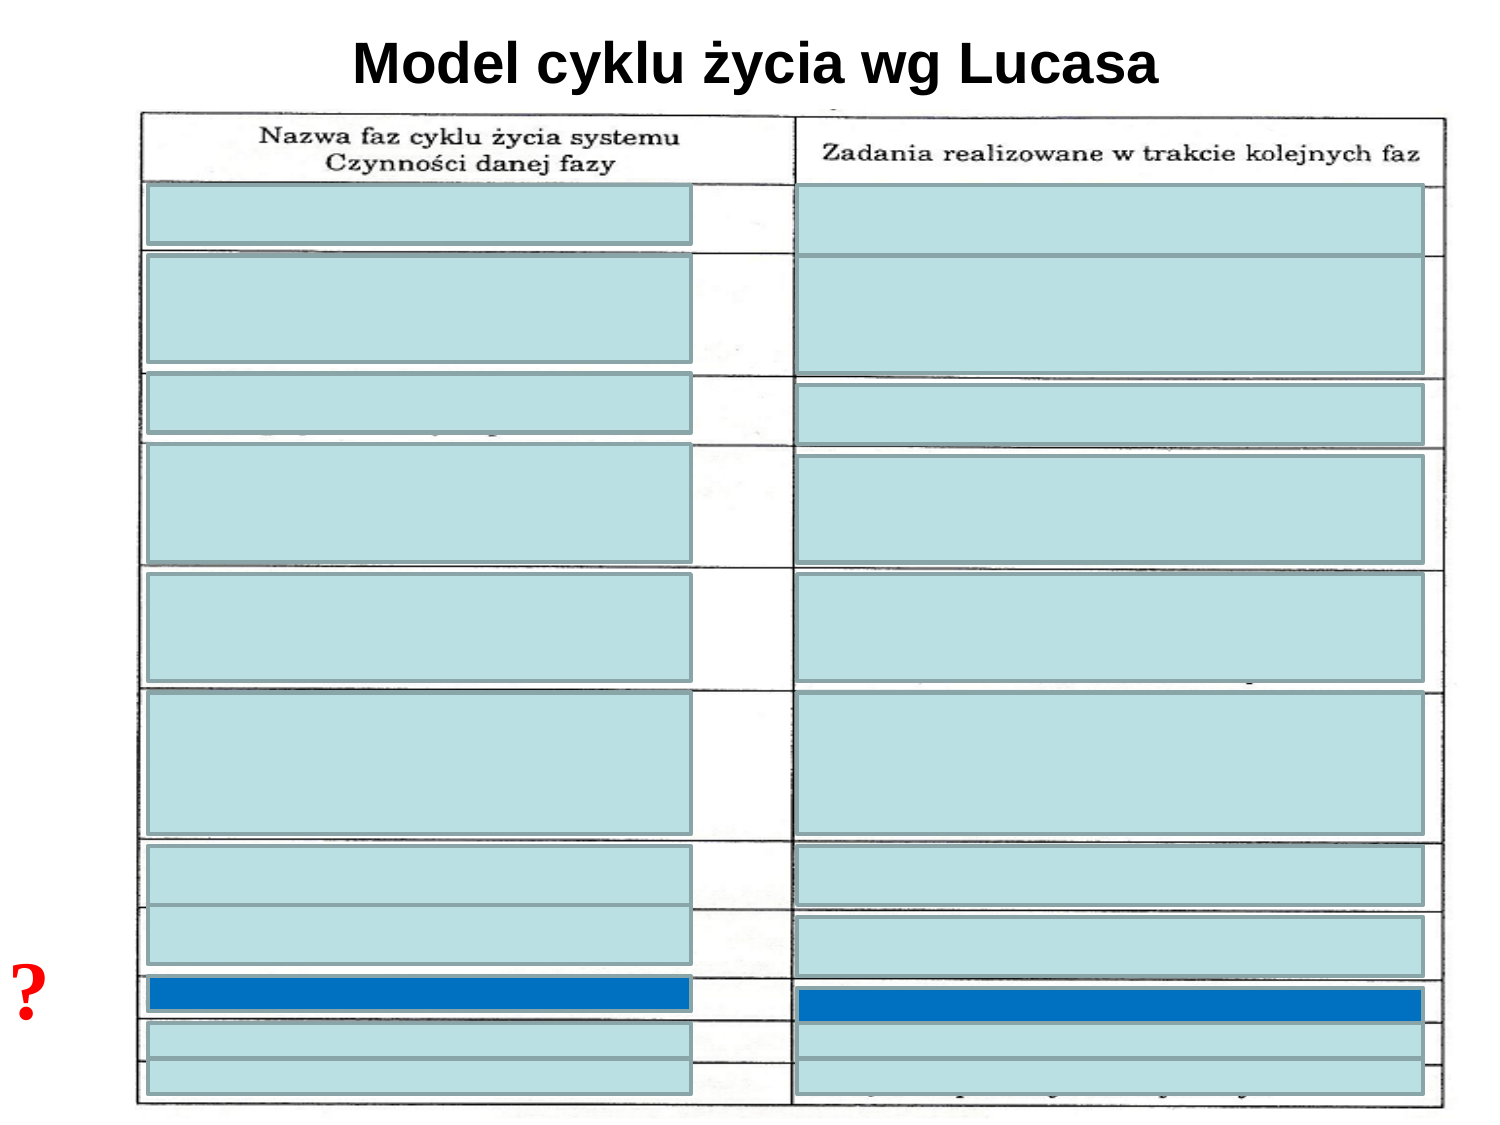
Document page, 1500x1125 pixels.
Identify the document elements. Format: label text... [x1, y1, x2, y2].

picture [135, 109, 1460, 1119]
title Model cyklu życia wg Lucasa [100, 19, 1413, 102]
text_box ? [0, 928, 101, 1044]
